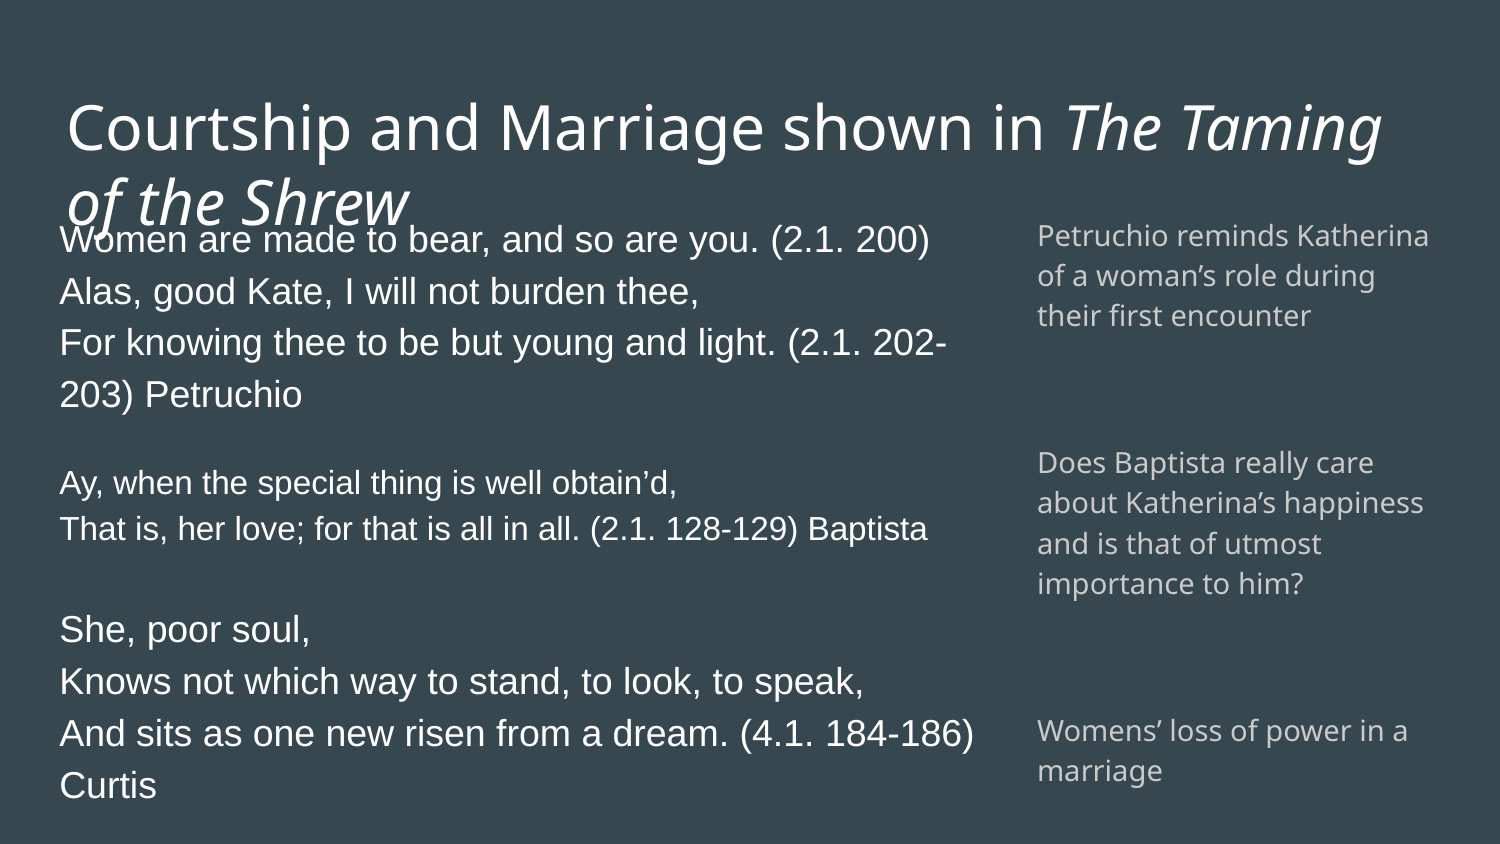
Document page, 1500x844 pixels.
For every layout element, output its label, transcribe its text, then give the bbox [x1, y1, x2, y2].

list Petruchio reminds Katherina of a woman’s role during their first encounter Does Baptista really care about Katherina’s happiness and is that of utmost importance to him? Womens’ loss of power in a marriage [1022, 197, 1449, 798]
list Women are made to bear, and so are you. (2.1. 200) Alas, good Kate, I will not burden thee, For knowing thee to be but young and light. (2.1. 202-203) Petruchio Ay, when the special thing is well obtain’d, That is, her love; for that is all in all. (2.1. 128-129) Baptista She, poor soul, Knows not which way to stand, to look, to speak, And sits as one new risen from a dream. (4.1. 184-186) Curtis [44, 193, 1023, 798]
title Courtship and Marriage shown in The Taming of the Shrew [51, 72, 1449, 167]
